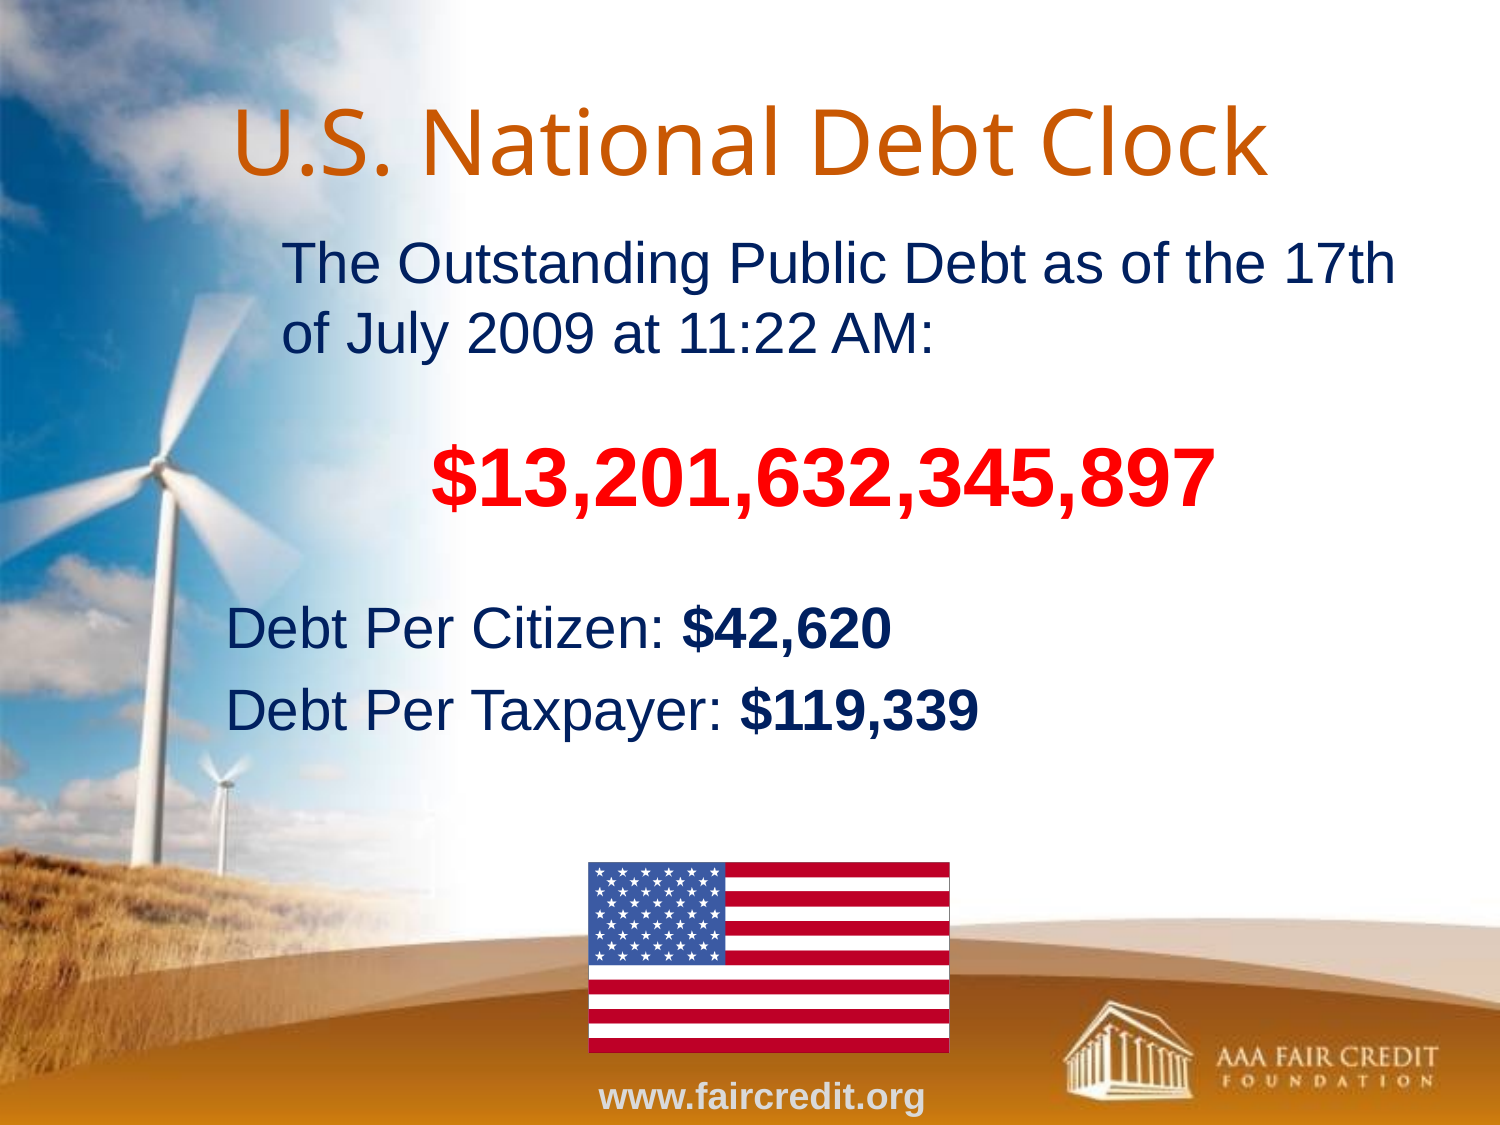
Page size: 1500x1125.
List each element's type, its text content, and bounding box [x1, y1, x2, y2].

title U.S. National Debt Clock [75, 45, 1425, 233]
picture [0, 0, 1500, 1125]
list The Outstanding Public Debt as of the 17th of July 2009 at 11:22 AM: $13,201,632,345,897 Debt Per Citizen: $42,620 Debt Per Taxpayer: $119,339 [225, 224, 1425, 938]
text_box www.faircredit.org [499, 1064, 1025, 1124]
